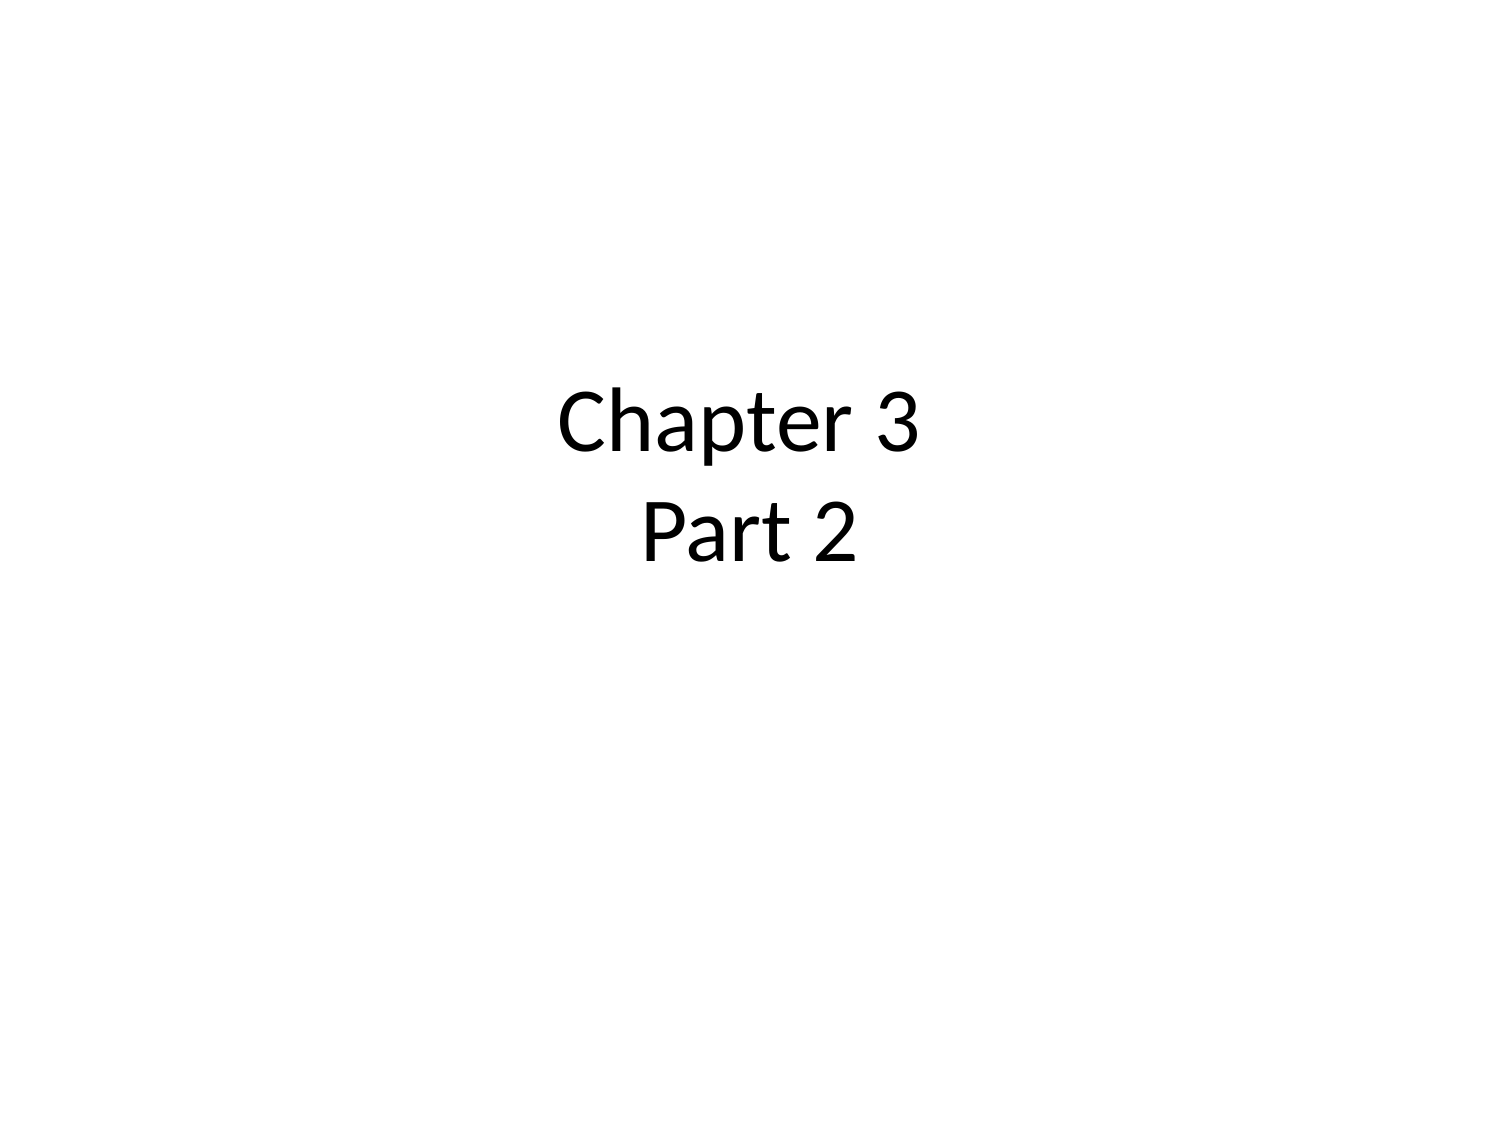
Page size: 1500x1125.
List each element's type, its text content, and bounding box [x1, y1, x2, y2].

title Chapter 3 Part 2 [112, 349, 1388, 591]
